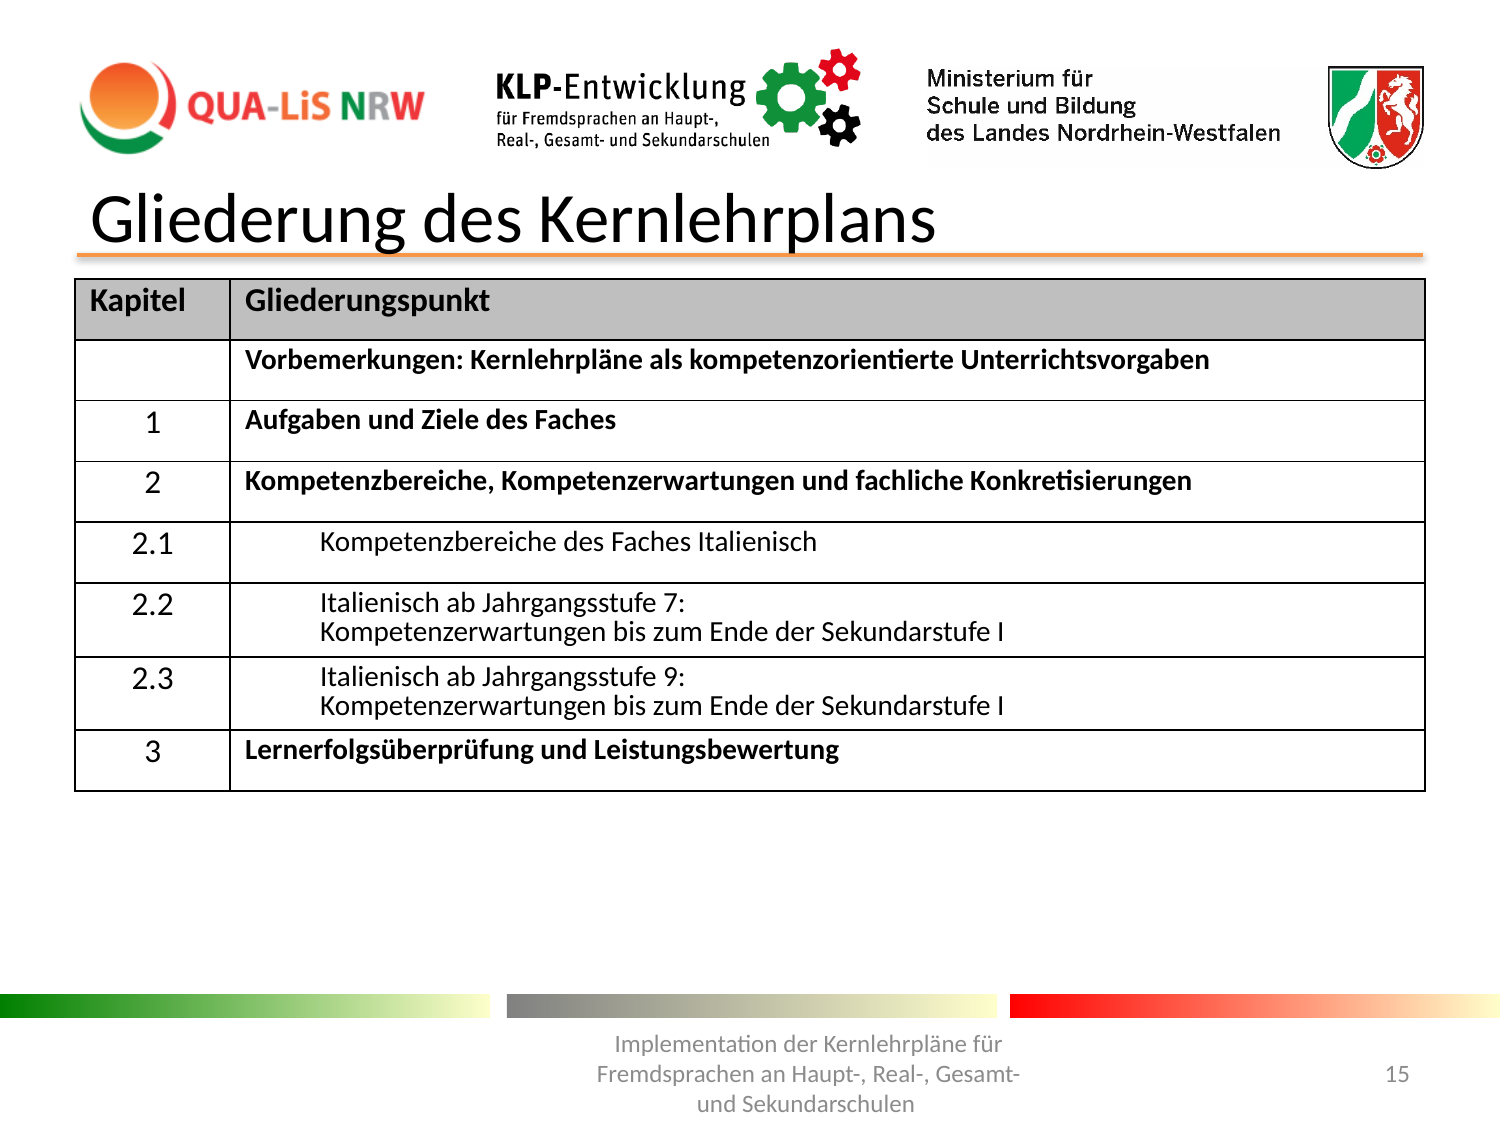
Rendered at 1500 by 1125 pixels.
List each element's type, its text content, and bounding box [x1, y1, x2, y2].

table_cell 2.1 [76, 523, 229, 582]
title Gliederung des Kernlehrplans [75, 184, 1425, 244]
table_cell [76, 341, 229, 400]
table_cell 2.3 [76, 658, 229, 729]
table_cell Lernerfolgsüberprüfung und Leistungsbewertung [231, 731, 1424, 790]
table_cell 3 [76, 731, 229, 790]
picture [927, 66, 1424, 169]
table_header Kapitel [76, 280, 229, 339]
table_cell 2 [76, 462, 229, 521]
table_cell Kompetenzbereiche des Faches Italienisch [231, 523, 1424, 582]
table_cell Aufgaben und Ziele des Faches [231, 401, 1424, 461]
picture [77, 55, 431, 158]
table_cell Kompetenzbereiche, Kompetenzerwartungen und fachliche Konkretisierungen [231, 462, 1424, 521]
table_cell Italienisch ab Jahrgangsstufe 7: Kompetenzerwartungen bis zum Ende der Sekundarstufe I [231, 584, 1424, 656]
table_cell 2.2 [76, 584, 229, 656]
table_header Gliederungspunkt [231, 280, 1424, 339]
picture [478, 30, 880, 168]
slide_number 15 [1328, 1042, 1425, 1103]
table_cell Vorbemerkungen: Kernlehrpläne als kompetenzorientierte Unterrichtsvorgaben [231, 341, 1424, 400]
footer Implementation der Kernlehrpläne für Fremdsprachen an Haupt-, Real-, Gesamt- und Sekundarschulen [572, 1042, 1046, 1103]
table_cell Italienisch ab Jahrgangsstufe 9: Kompetenzerwartungen bis zum Ende der Sekundarstufe I [231, 658, 1424, 729]
table_cell 1 [76, 401, 229, 461]
